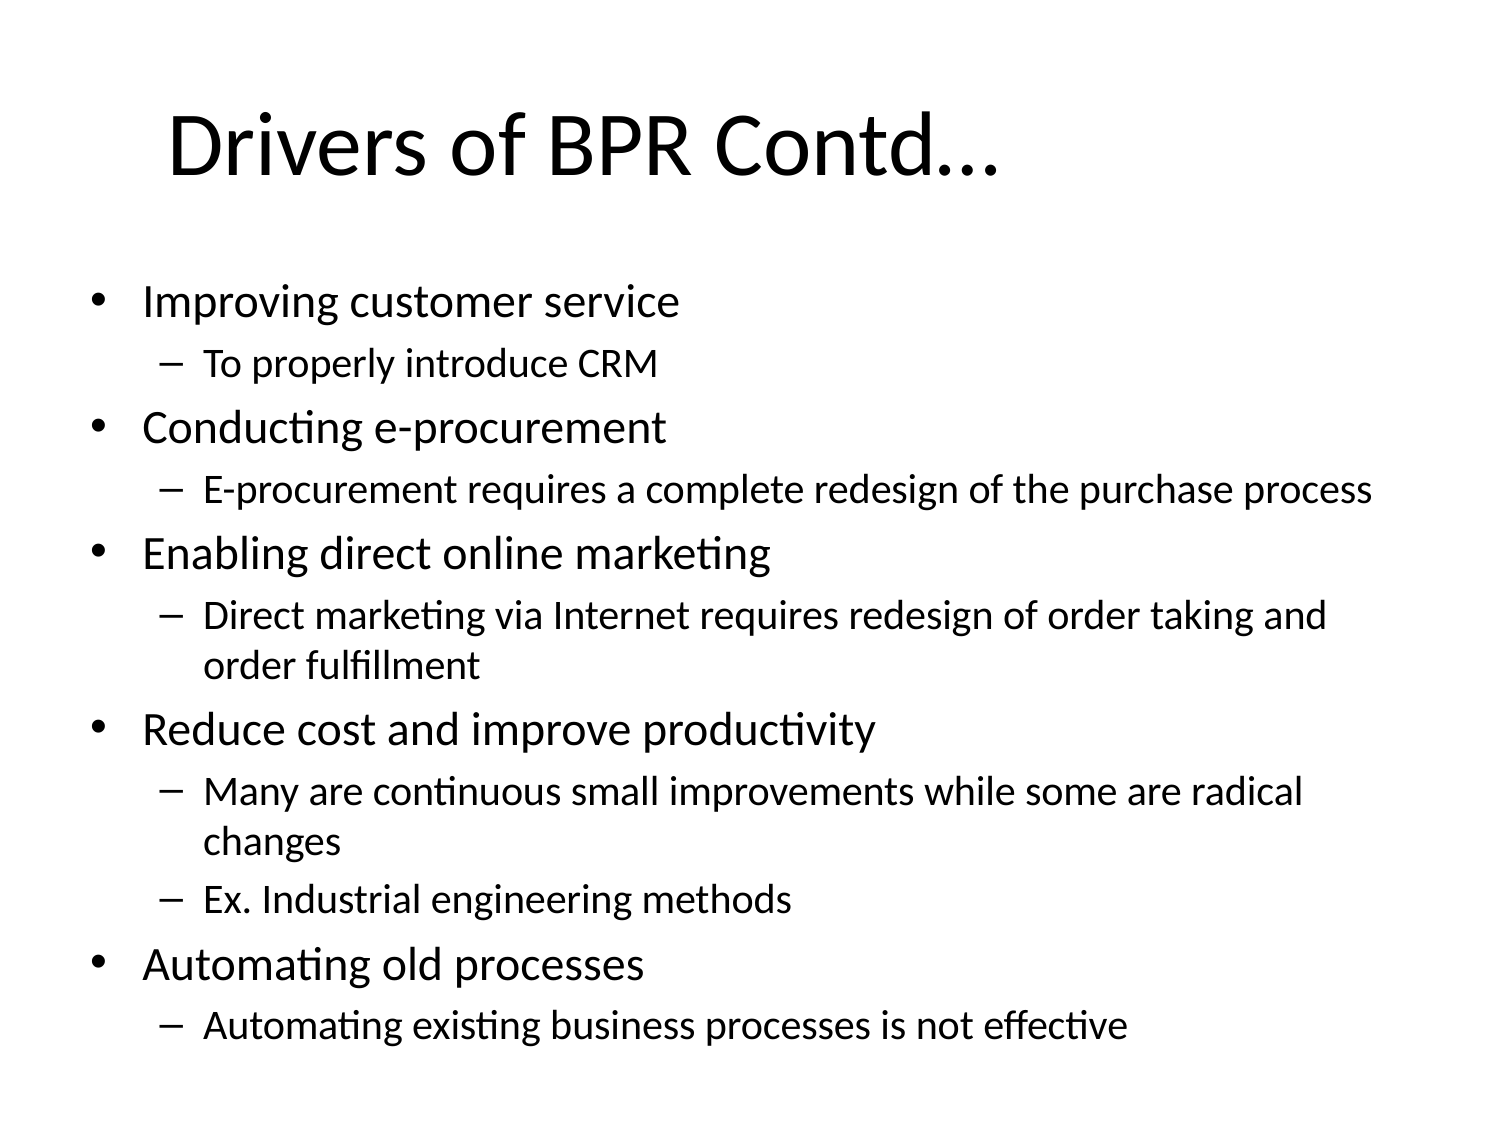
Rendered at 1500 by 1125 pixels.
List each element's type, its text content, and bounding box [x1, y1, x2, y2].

title Drivers of BPR Contd… [0, 45, 1260, 233]
list Improving customer service To properly introduce CRM Conducting e-procurement E-procurement requires a complete redesign of the purchase process Enabling direct online marketing Direct marketing via Internet requires redesign of order taking and order fulfillment Reduce cost and improve productivity Many are continuous small improvements while some are radical changes Ex. Industrial engineering methods Automating old processes Automating existing business processes is not effective [75, 262, 1425, 1056]
